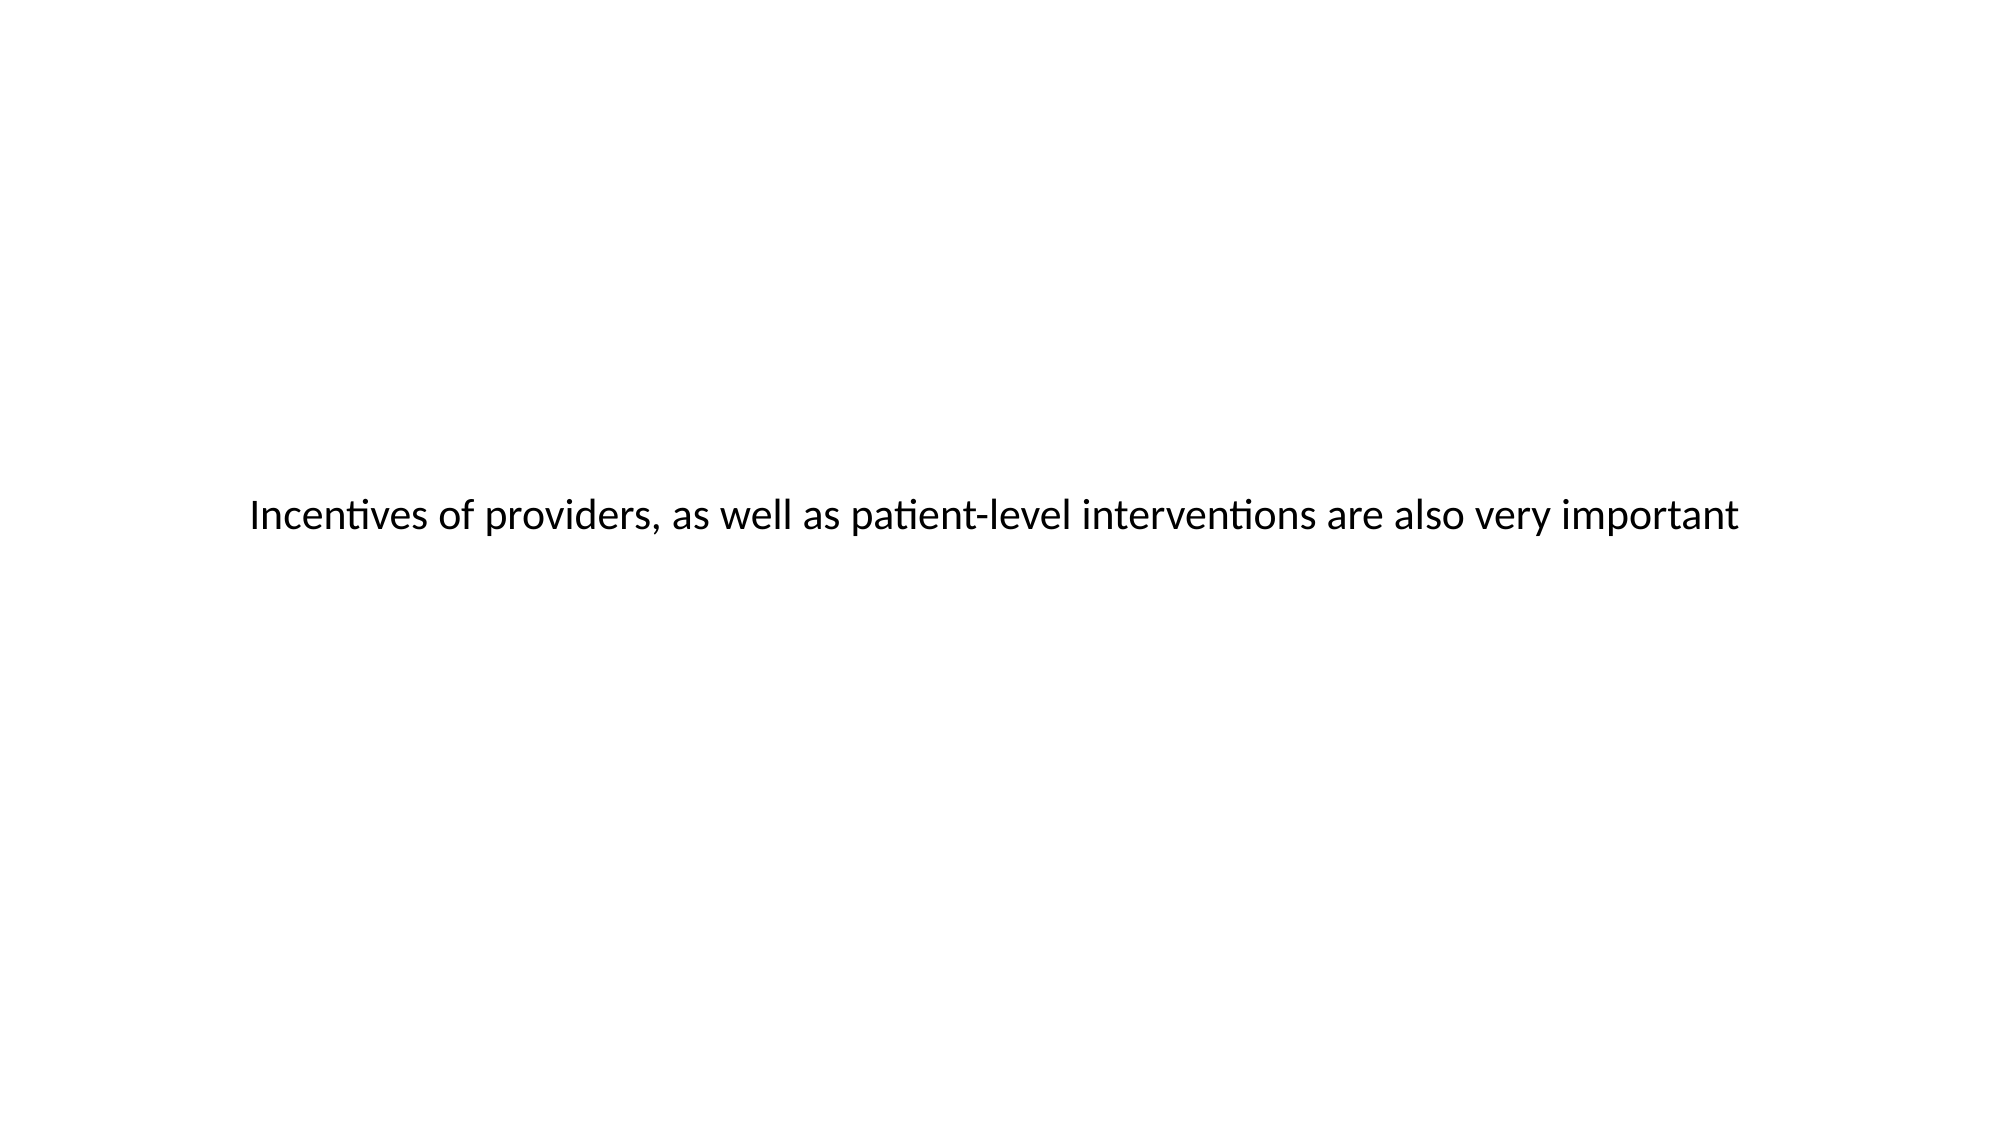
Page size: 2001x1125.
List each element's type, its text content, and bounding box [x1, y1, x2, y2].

list Incentives of providers, as well as patient-level interventions are also very important [70, 483, 1919, 559]
